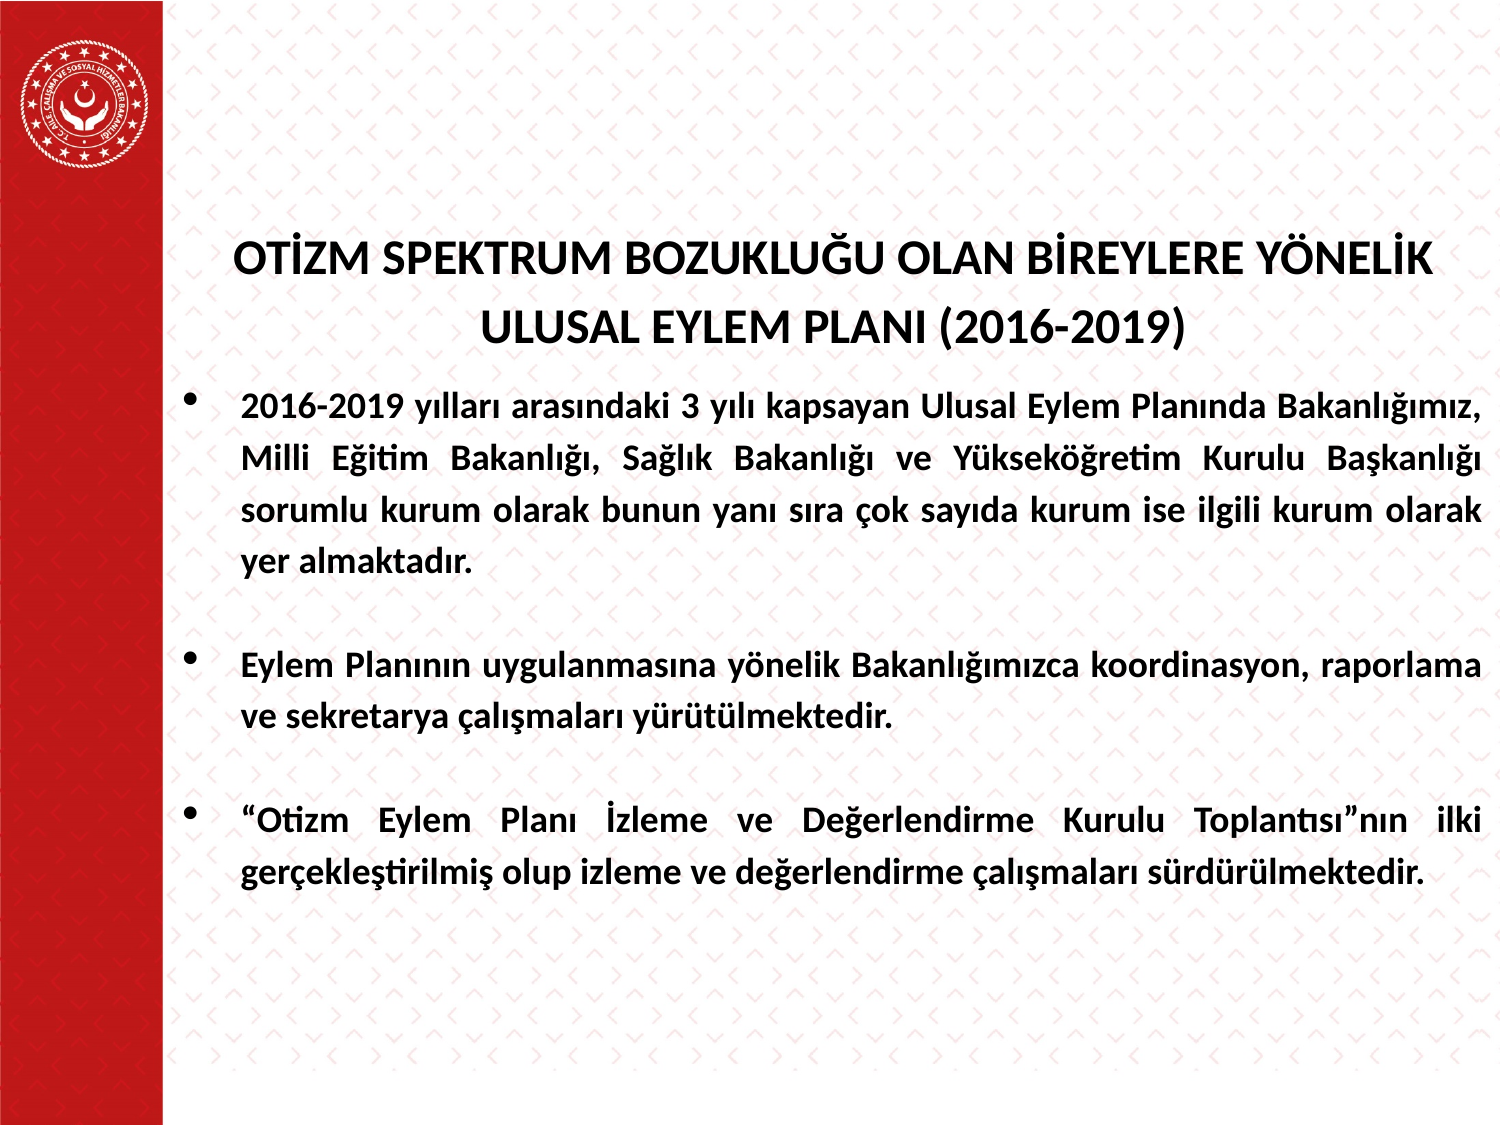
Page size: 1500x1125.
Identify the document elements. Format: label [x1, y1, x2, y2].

list [0, 0, 1500, 1125]
